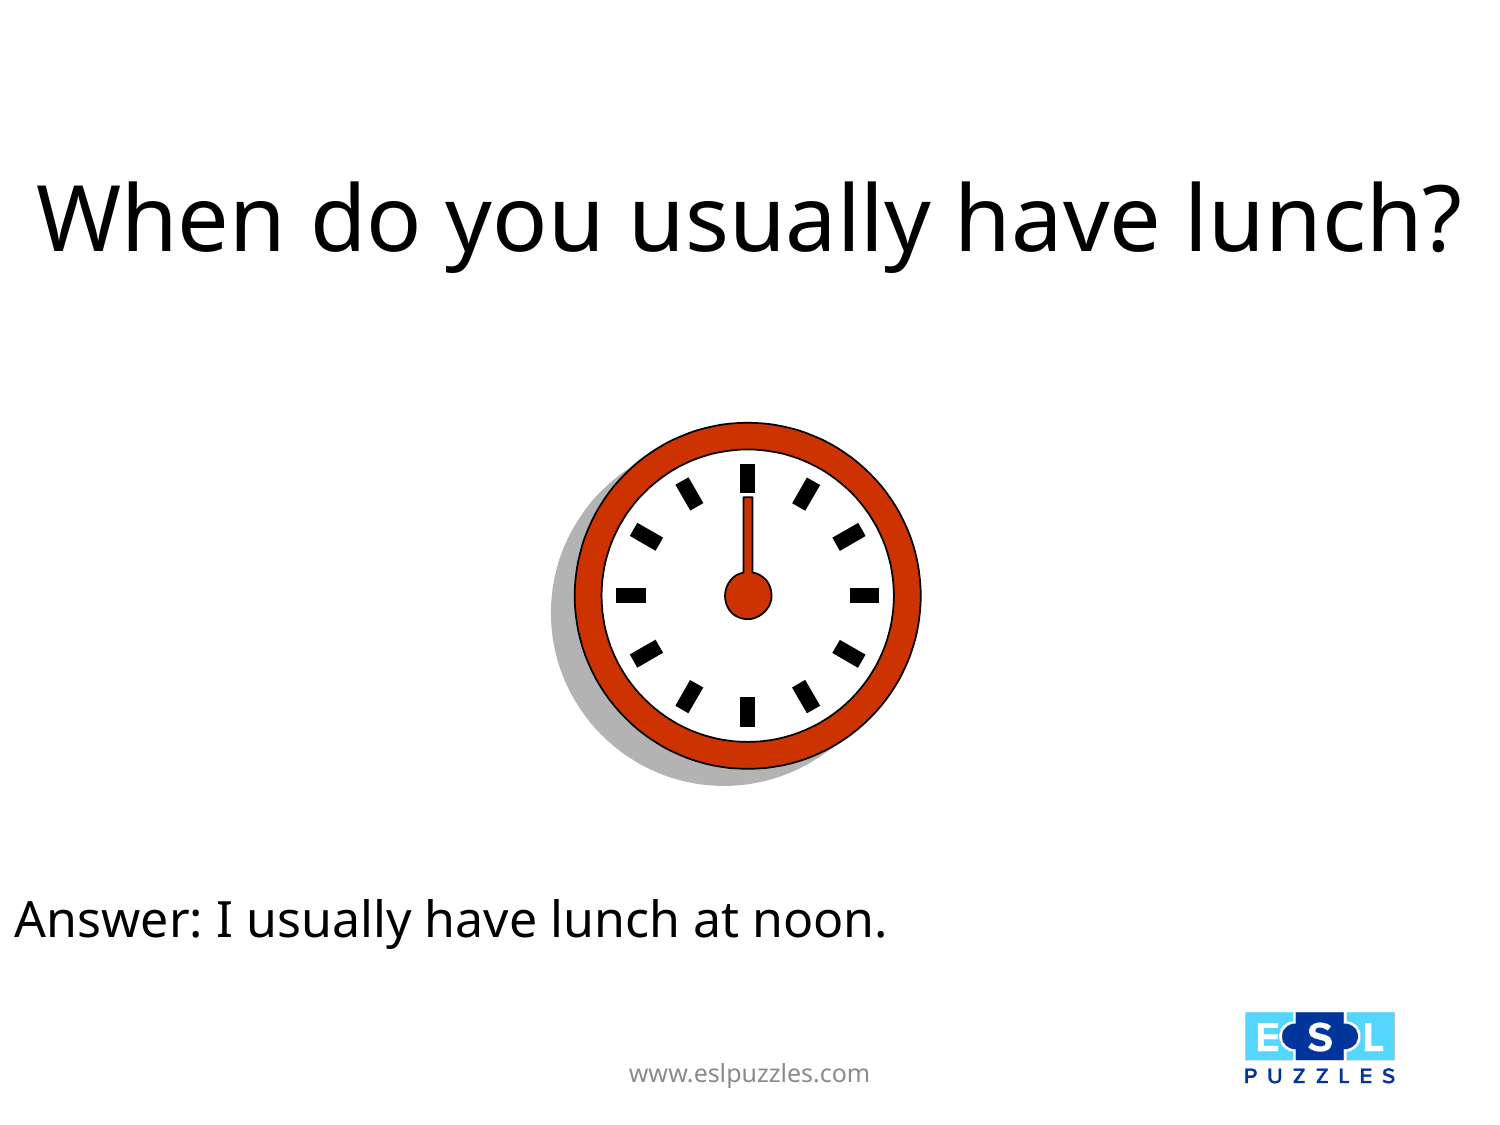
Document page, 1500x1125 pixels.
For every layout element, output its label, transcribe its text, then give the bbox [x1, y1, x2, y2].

footer www.eslpuzzles.com [512, 1042, 988, 1103]
picture [550, 421, 923, 787]
picture [1139, 925, 1500, 1125]
text_box Answer: I usually have lunch at noon. [0, 796, 1500, 1038]
title When do you usually have lunch? [0, 93, 1500, 336]
